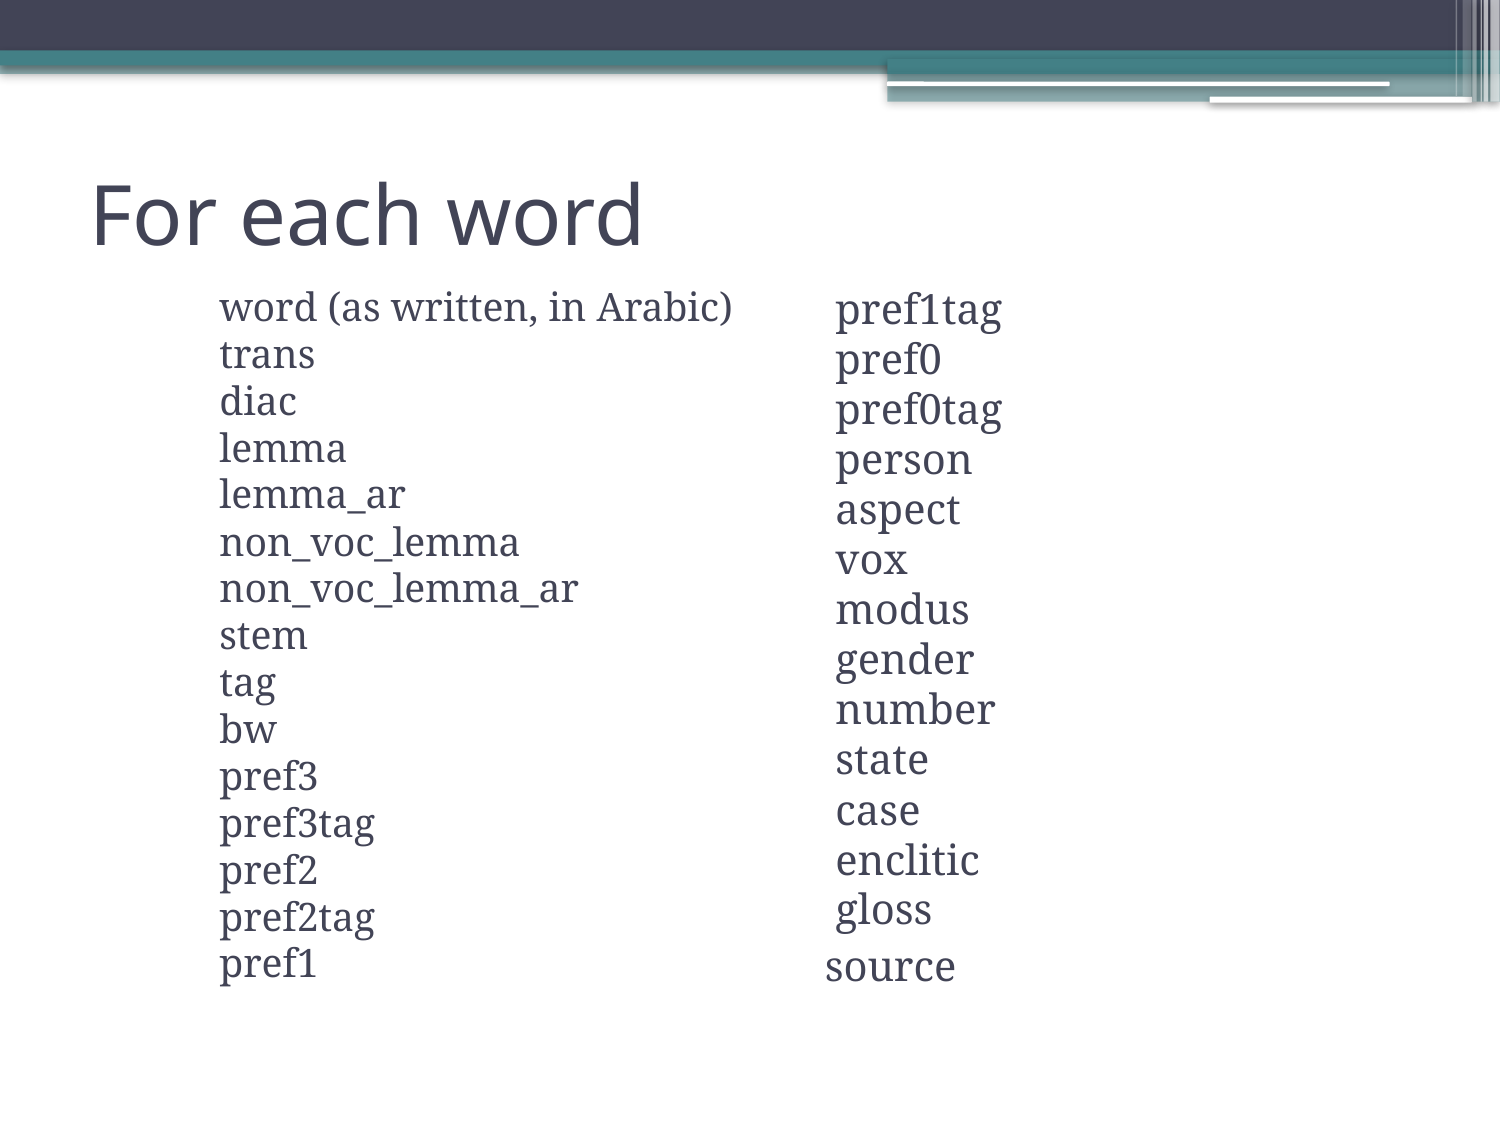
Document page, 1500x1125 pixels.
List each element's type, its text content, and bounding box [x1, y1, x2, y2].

list word (as written, in Arabic) trans diac lemma lemma_ar non_voc_lemma non_voc_lemma_ar stem tag bw pref3 pref3tag pref2 pref2tag pref1 [87, 275, 750, 1018]
title For each word [75, 125, 1425, 300]
list pref1tag pref0 pref0tag person aspect vox modus gender number state case enclitic gloss source [750, 275, 1413, 1018]
